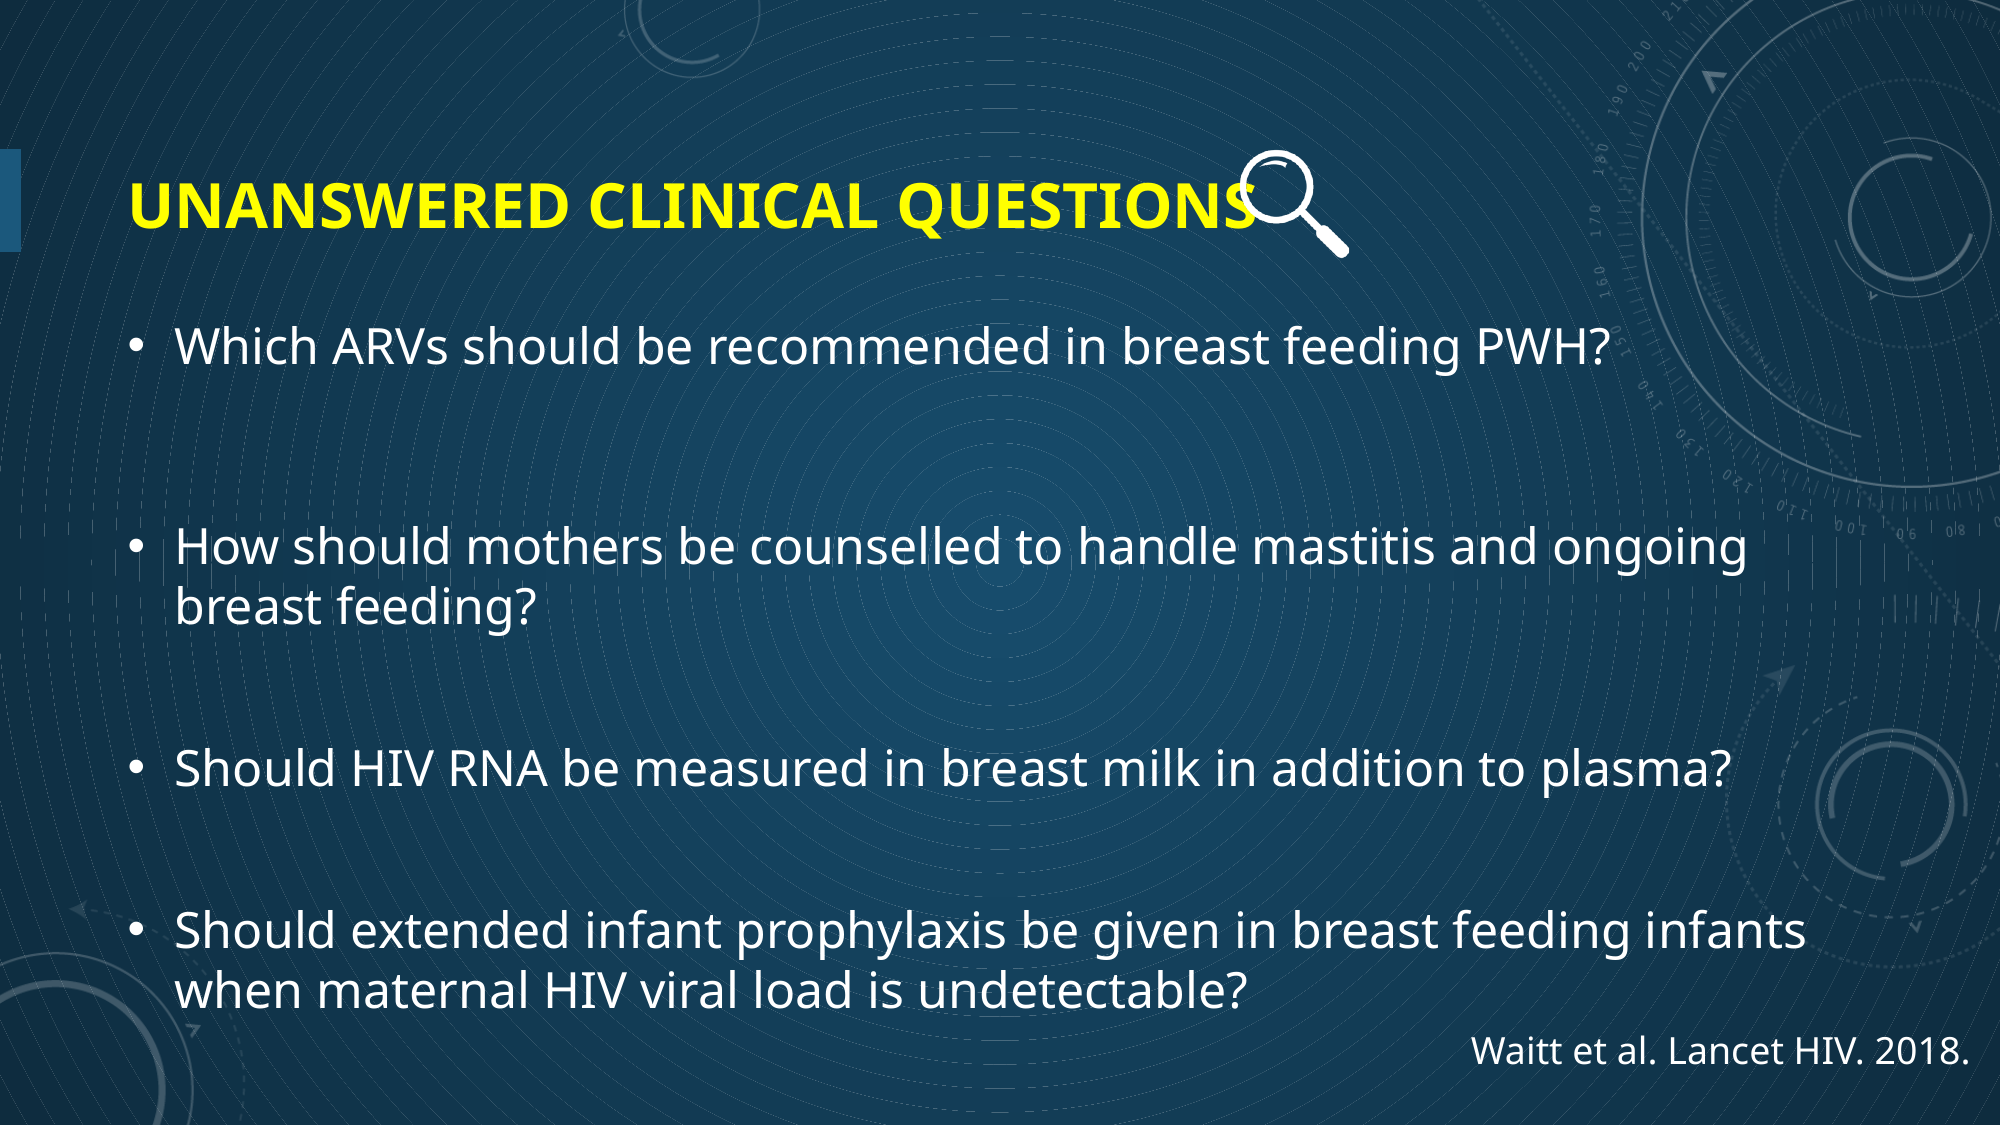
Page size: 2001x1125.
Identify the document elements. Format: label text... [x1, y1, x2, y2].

title Unanswered Clinical Questions [112, 99, 1891, 306]
picture [0, 0, 2000, 1125]
list Which ARVs should be recommended in breast feeding PWH? How should mothers be counselled to handle mastitis and ongoing breast feeding? Should HIV RNA be measured in breast milk in addition to plasma? Should extended infant prophylaxis be given in breast feeding infants when maternal HIV viral load is undetectable? [112, 306, 1891, 1004]
text_box Waitt et al. Lancet HIV. 2018. [1456, 1019, 1986, 1079]
